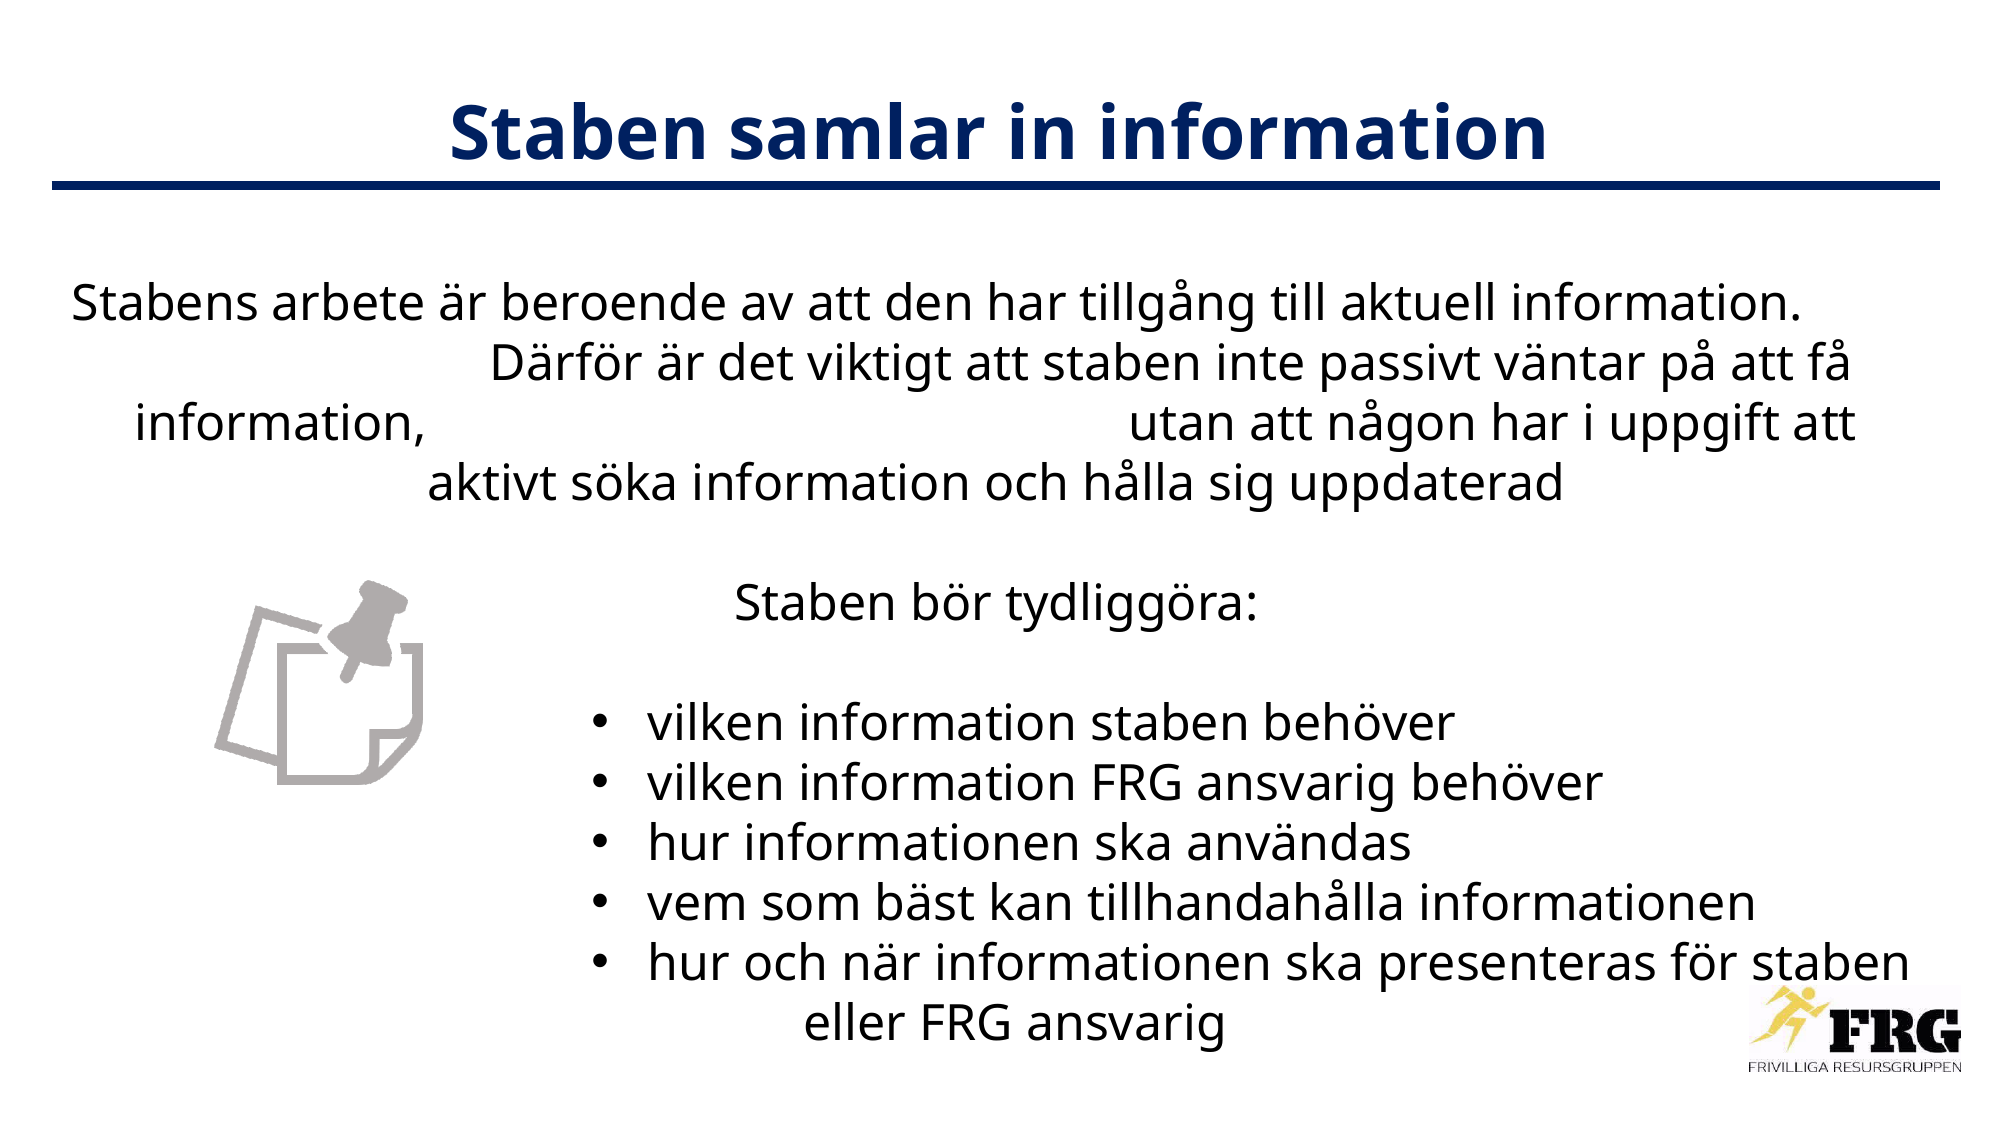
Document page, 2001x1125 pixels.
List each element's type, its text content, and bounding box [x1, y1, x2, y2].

picture [197, 562, 443, 808]
picture [1749, 985, 1961, 1072]
text_box Stabens arbete är beroende av att den har tillgång till aktuell information. Därför är det viktigt att staben inte passivt väntar på att få information, utan att någon har i uppgift att aktivt söka information och hålla sig uppdaterad Staben bör tydliggöra: vilken information staben behöver vilken information FRG ansvarig behöver hur informationen ska användas vem som bäst kan tillhandahålla informationen hur och när informationen ska presenteras för staben eller FRG ansvarig [51, 262, 1942, 1118]
text_box Staben samlar in information [58, 76, 1942, 262]
